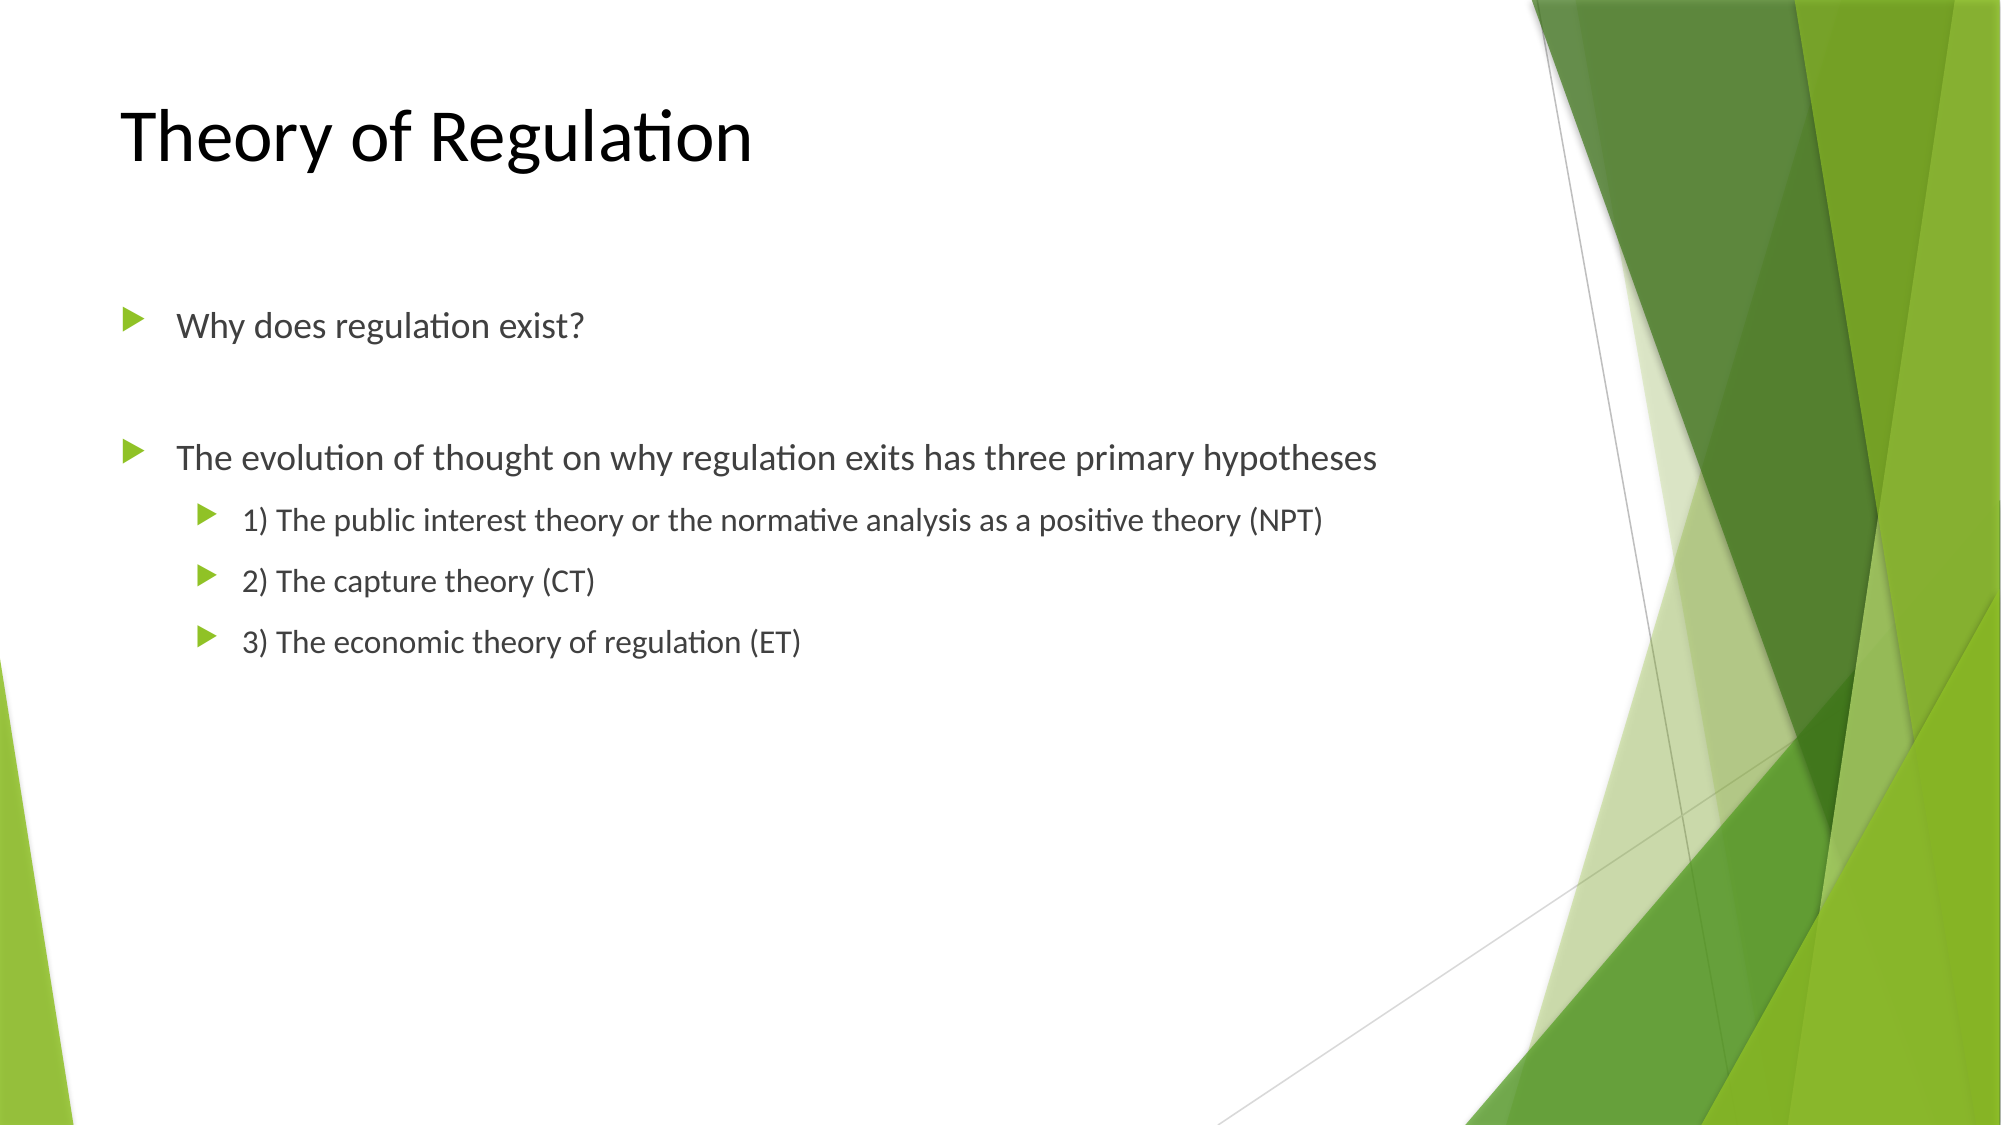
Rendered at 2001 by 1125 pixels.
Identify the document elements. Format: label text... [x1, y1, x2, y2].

title Theory of Regulation [105, 79, 1516, 208]
text_box Why does regulation exist? The evolution of thought on why regulation exits has three primary hypotheses 1) The public interest theory or the normative analysis as a positive theory (NPT) 2) The capture theory (CT) 3) The economic theory of regulation (ET) [105, 293, 1516, 887]
